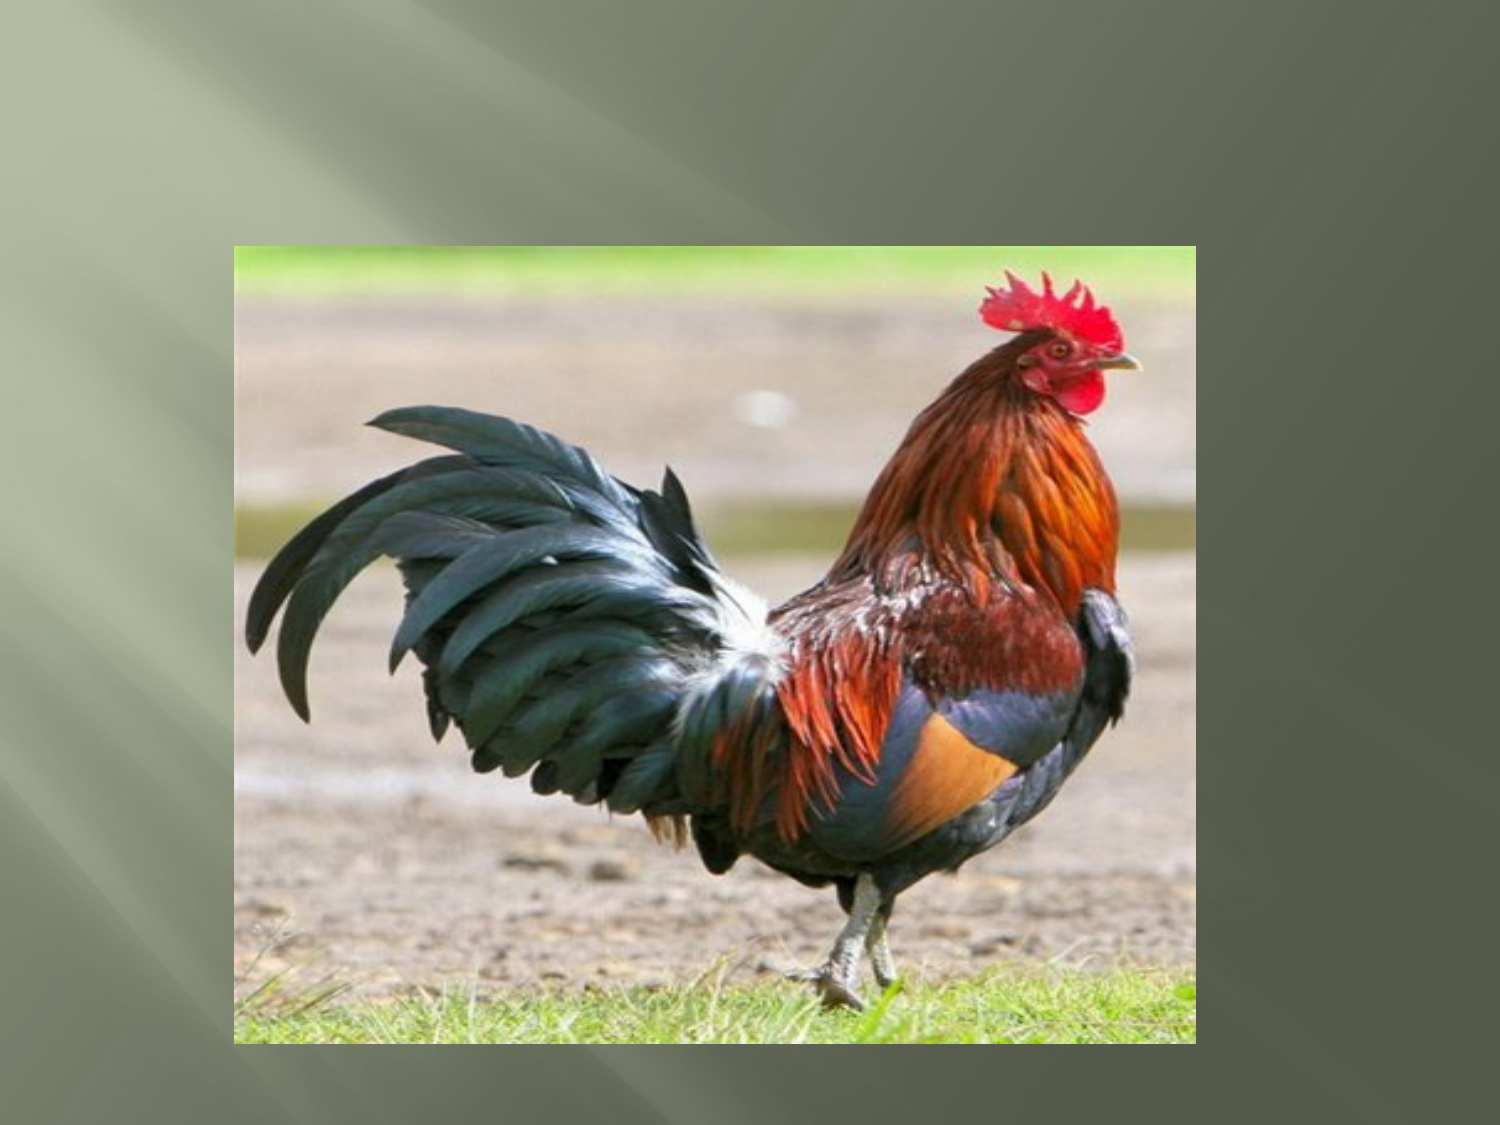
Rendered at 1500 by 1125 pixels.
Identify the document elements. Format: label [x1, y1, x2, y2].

list [234, 245, 1196, 1044]
